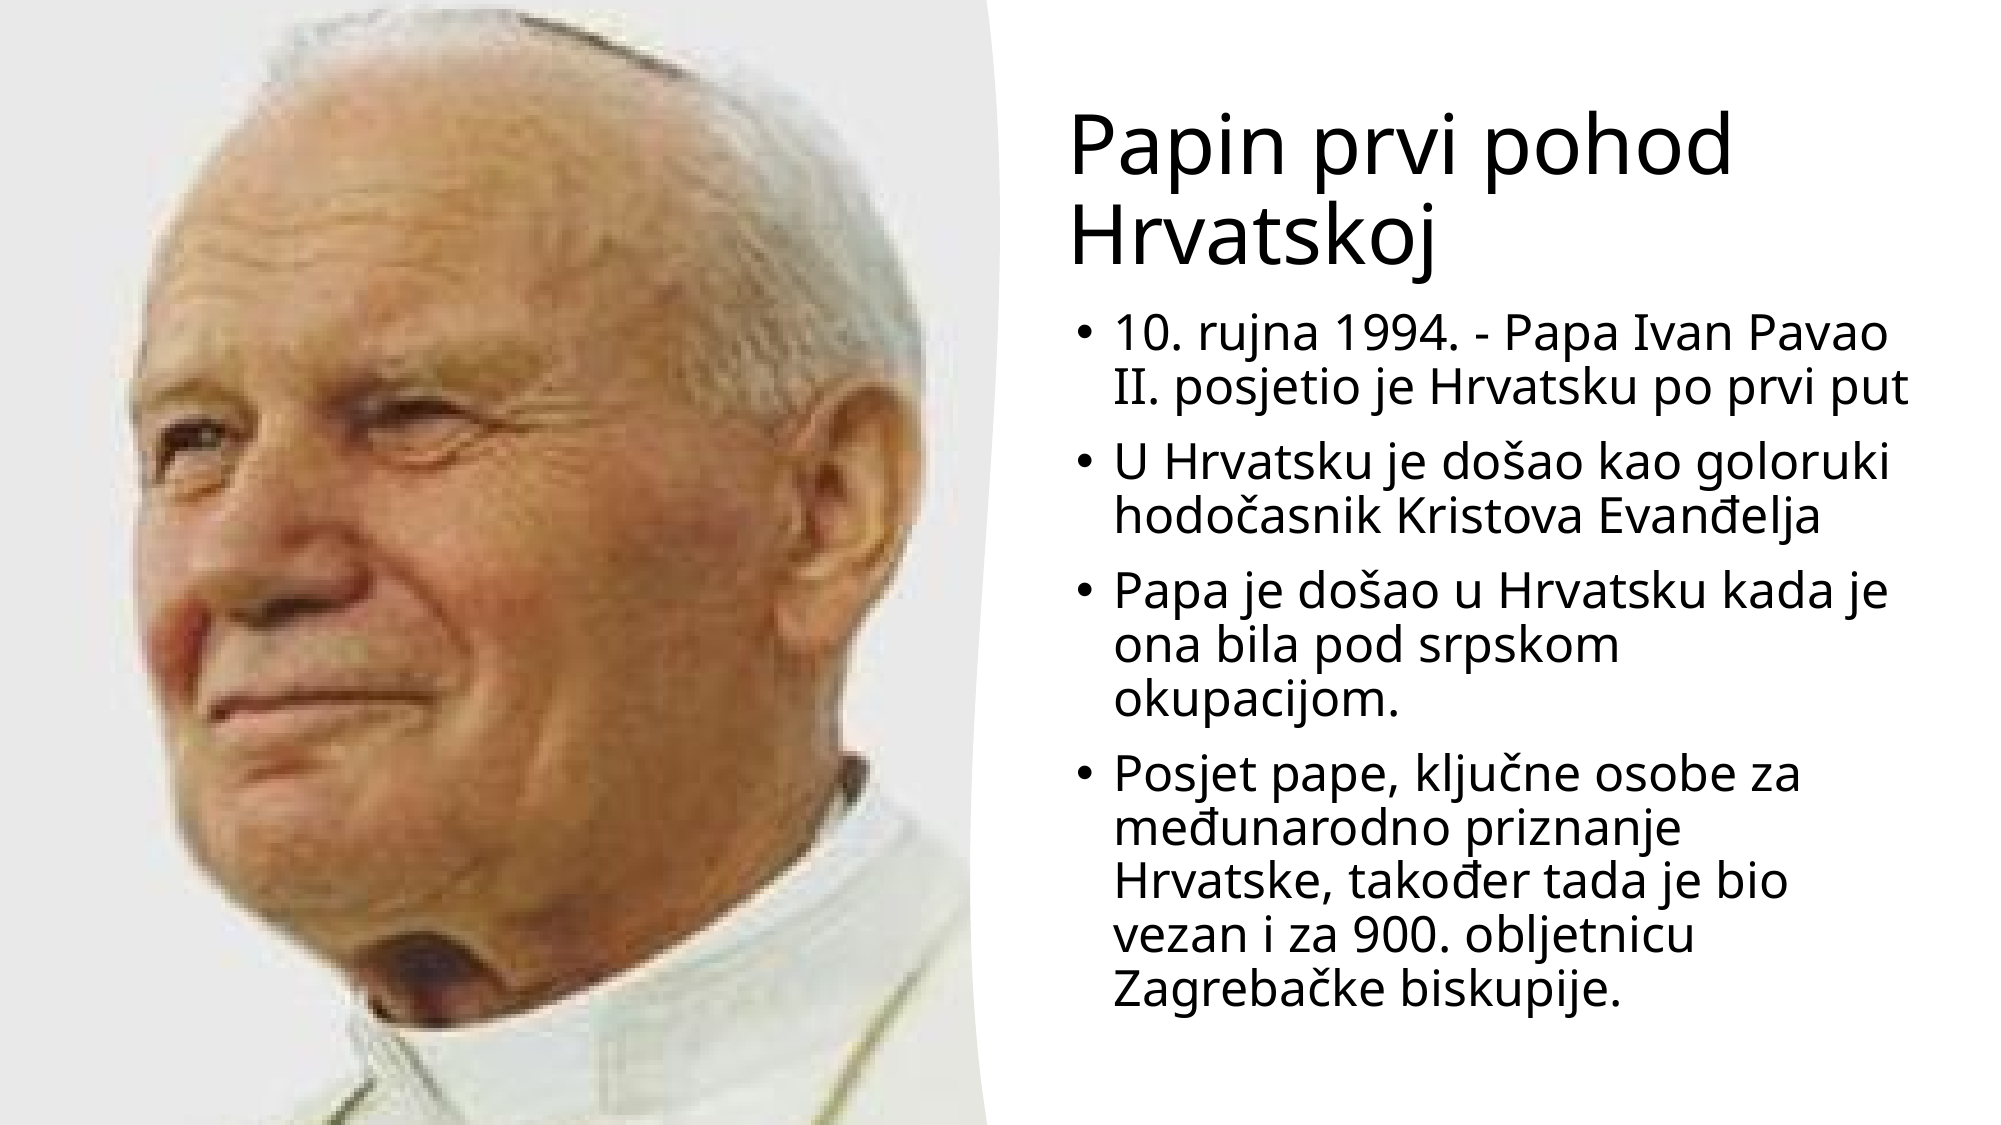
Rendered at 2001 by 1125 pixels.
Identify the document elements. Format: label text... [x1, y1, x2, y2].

title Papin prvi pohod Hrvatskoj [1052, 22, 1921, 291]
picture [0, 0, 1000, 1125]
list 10. rujna 1994. - Papa Ivan Pavao II. posjetio je Hrvatsku po prvi put U Hrvatsku je došao kao goloruki hodočasnik Kristova Evanđelja Papa je došao u Hrvatsku kada je ona bila pod srpskom okupacijom. Posjet pape, ključne osobe za međunarodno priznanje Hrvatske, također tada je bio vezan i za 900. obljetnicu Zagrebačke biskupije. [1060, 299, 1929, 1074]
